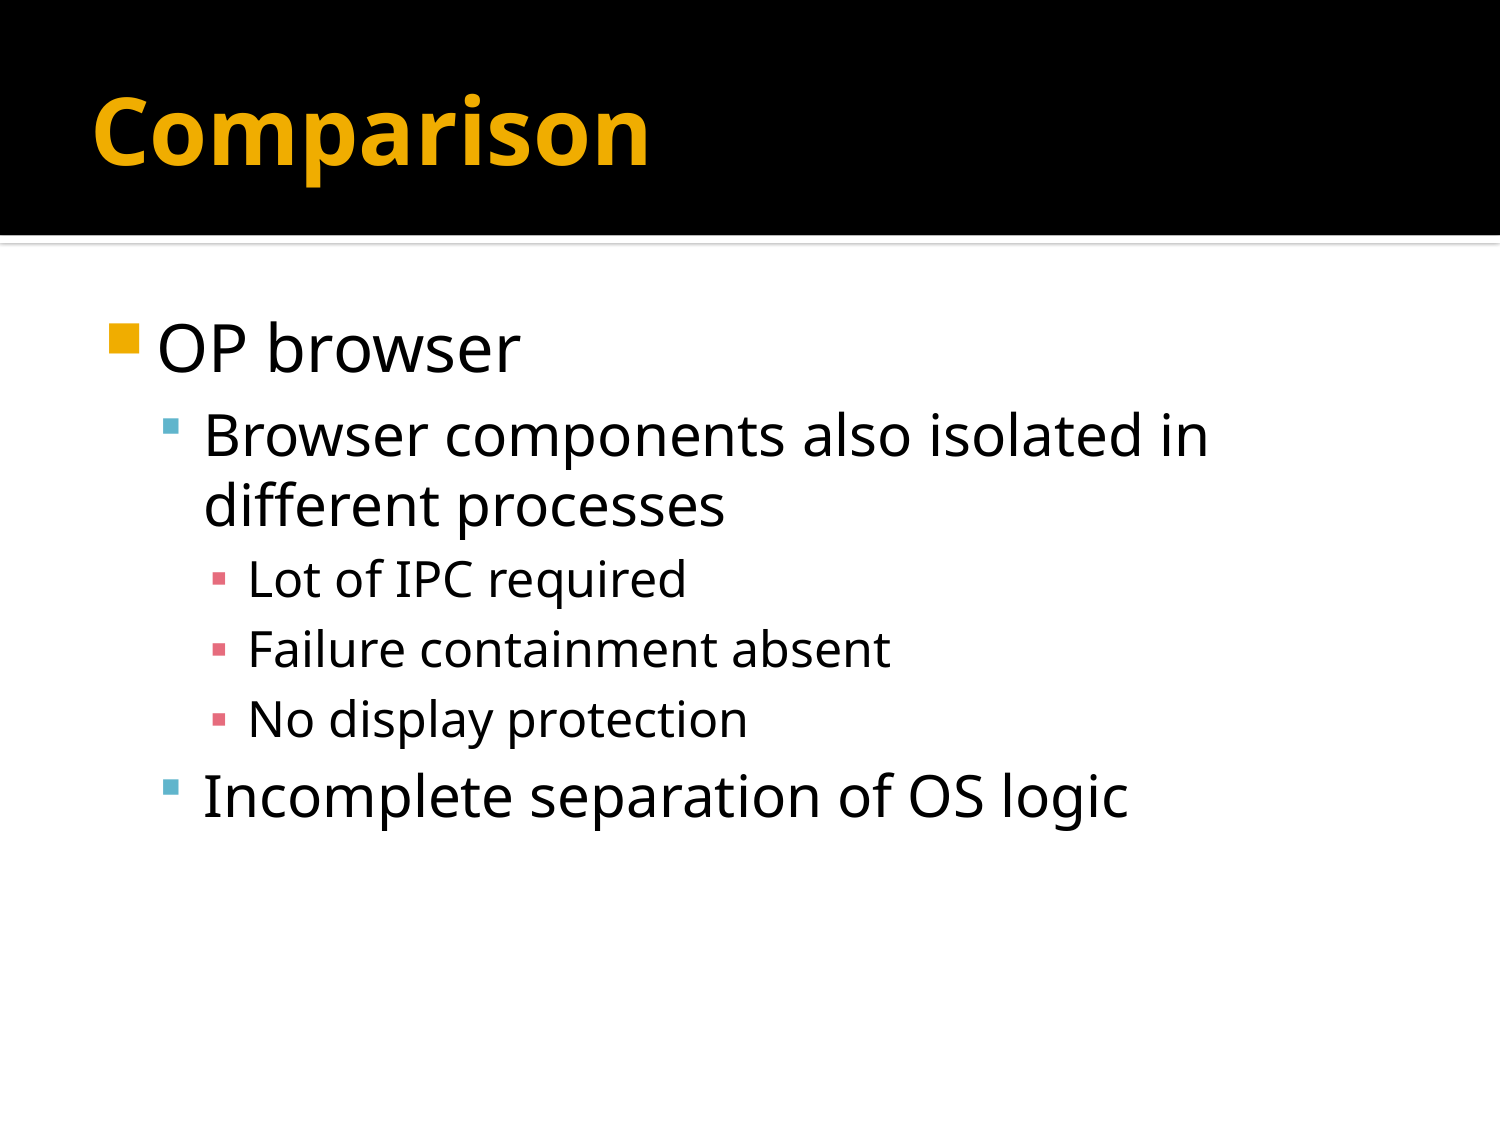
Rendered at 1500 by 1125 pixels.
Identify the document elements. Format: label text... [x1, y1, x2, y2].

title Comparison [75, 25, 1425, 231]
list OP browser Browser components also isolated in different processes Lot of IPC required Failure containment absent No display protection Incomplete separation of OS logic [75, 291, 1425, 1050]
